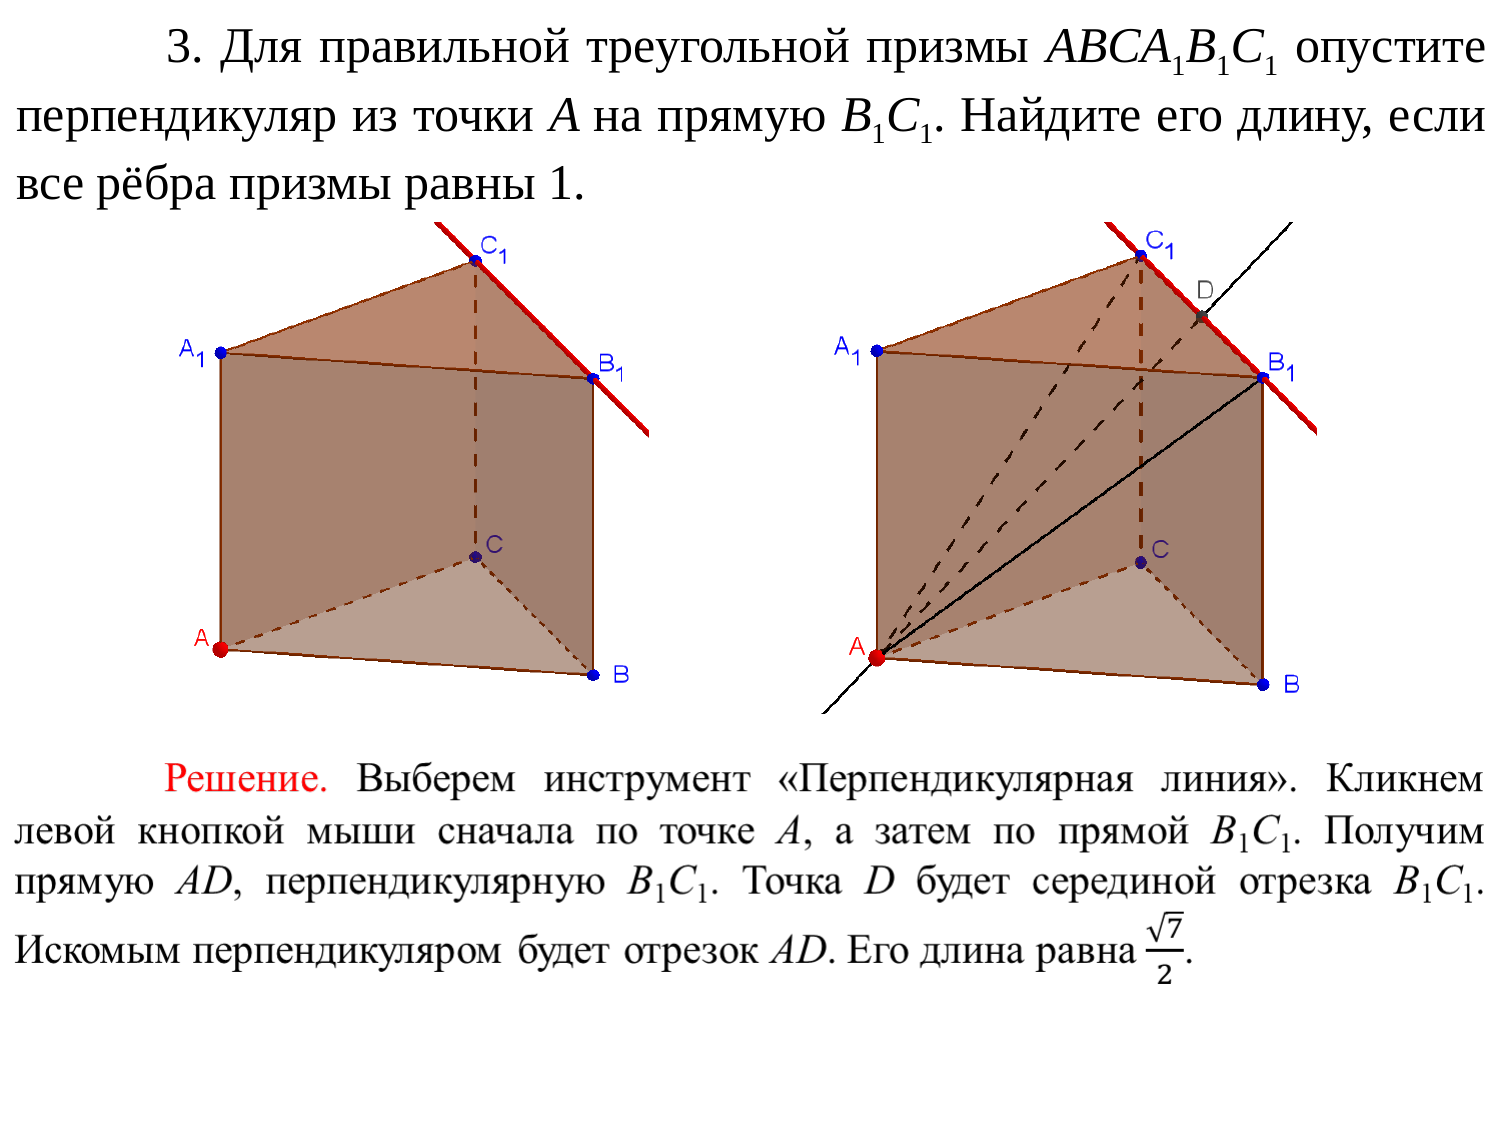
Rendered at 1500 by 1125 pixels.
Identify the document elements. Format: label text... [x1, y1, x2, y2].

text_box 3. Для правильной треугольной призмы ABCA1B1C1 опустите перпендикуляр из точки A на прямую B1C1. Найдите его длину, если все рёбра призмы равны 1. [1, 5, 1500, 217]
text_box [0, 222, 1500, 993]
